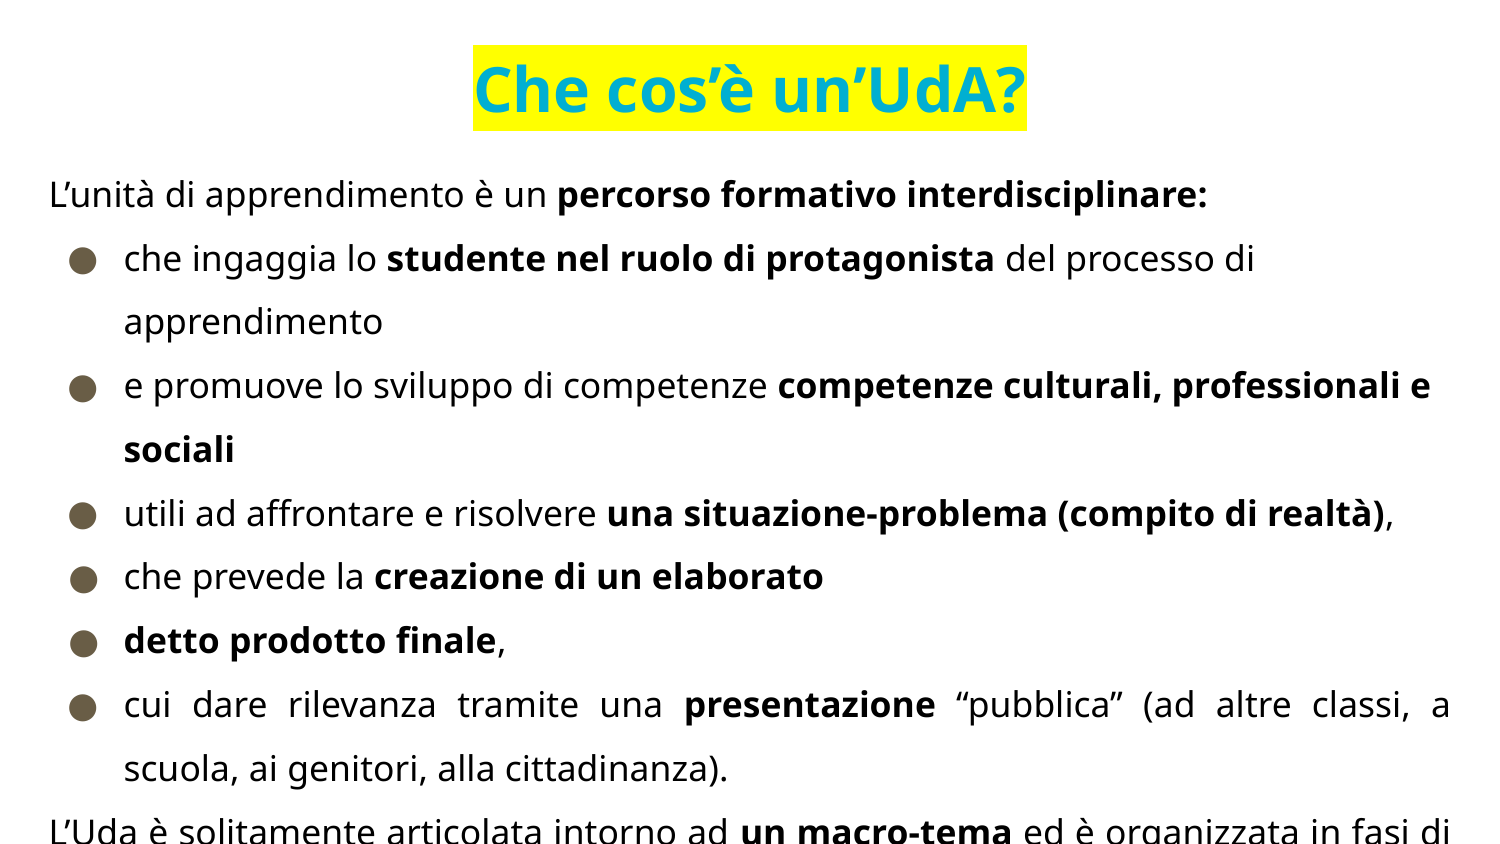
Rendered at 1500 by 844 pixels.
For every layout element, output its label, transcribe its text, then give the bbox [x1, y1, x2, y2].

list L’unità di apprendimento è un percorso formativo interdisciplinare: che ingaggia lo studente nel ruolo di protagonista del processo di apprendimento e promuove lo sviluppo di competenze competenze culturali, professionali e sociali utili ad affrontare e risolvere una situazione-problema (compito di realtà), che prevede la creazione di un elaborato detto prodotto finale, cui dare rilevanza tramite una presentazione “pubblica” (ad altre classi, a scuola, ai genitori, alla cittadinanza). L’Uda è solitamente articolata intorno ad un macro-tema ed è organizzata in fasi di sviluppo temporale. [33, 135, 1467, 709]
title Che cos’è un’UdA? [51, 34, 1449, 135]
